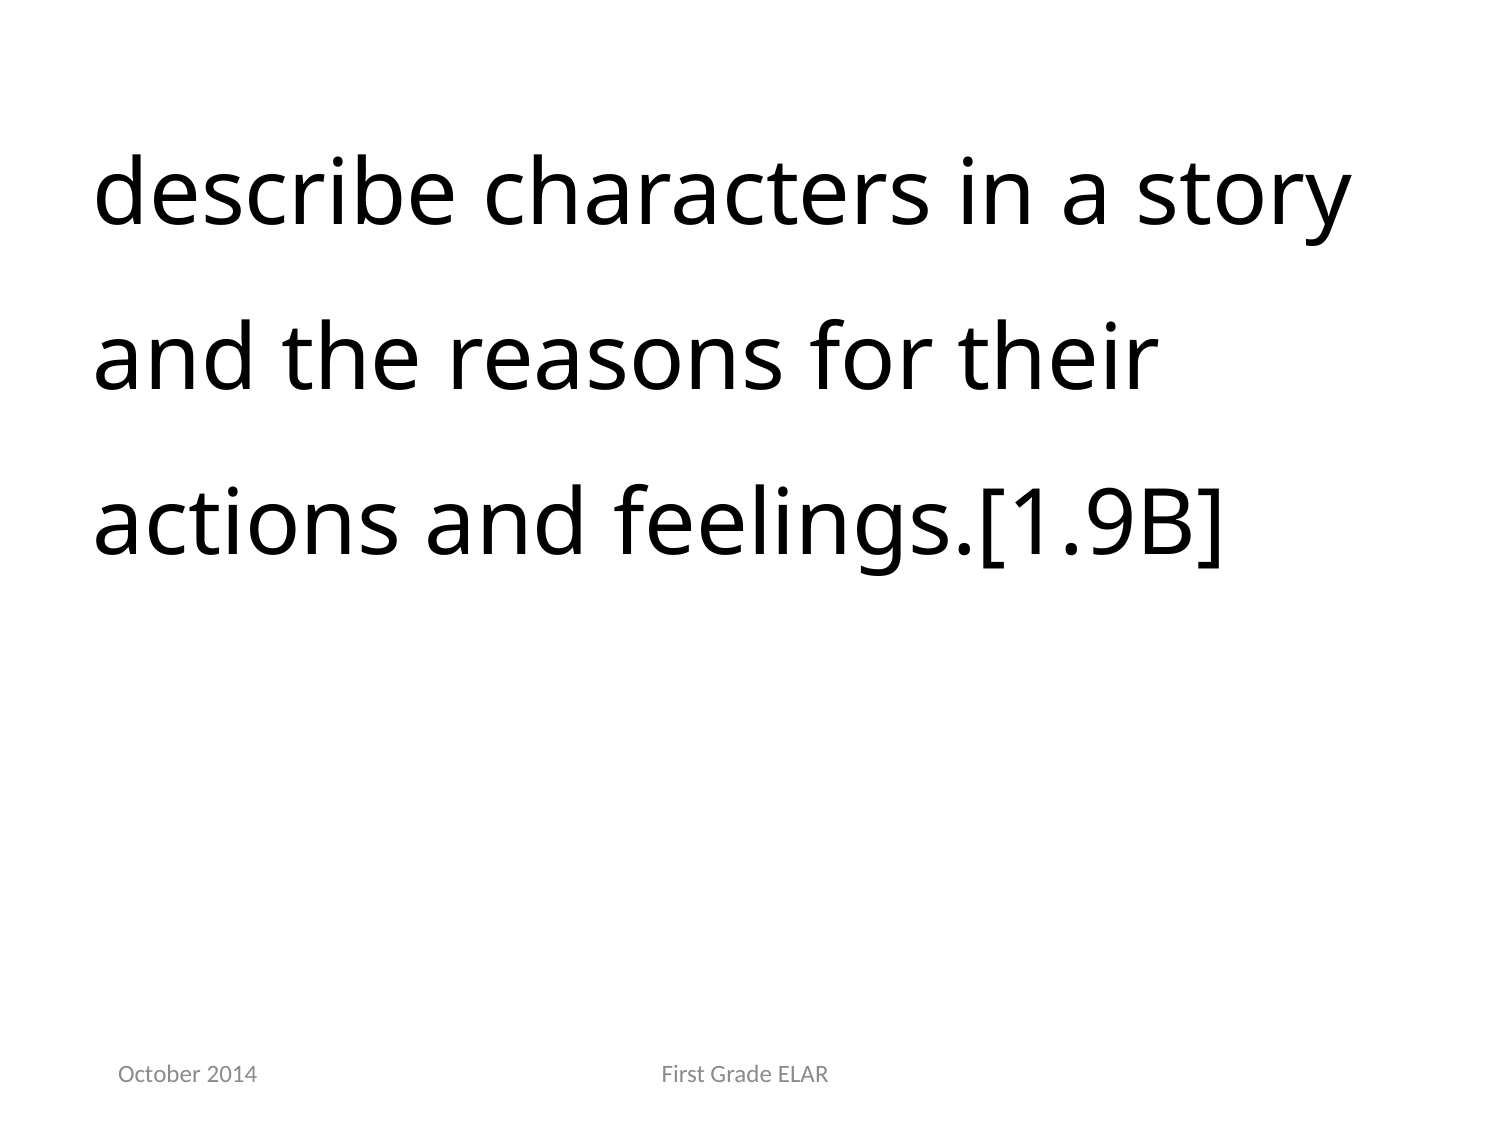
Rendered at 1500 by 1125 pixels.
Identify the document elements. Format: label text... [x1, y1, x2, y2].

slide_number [103, 1042, 441, 1103]
footer First Grade ELAR [492, 1042, 999, 1103]
subtitle describe characters in a story and the reasons for their actions and feelings.[1.9B] [78, 70, 1429, 1014]
